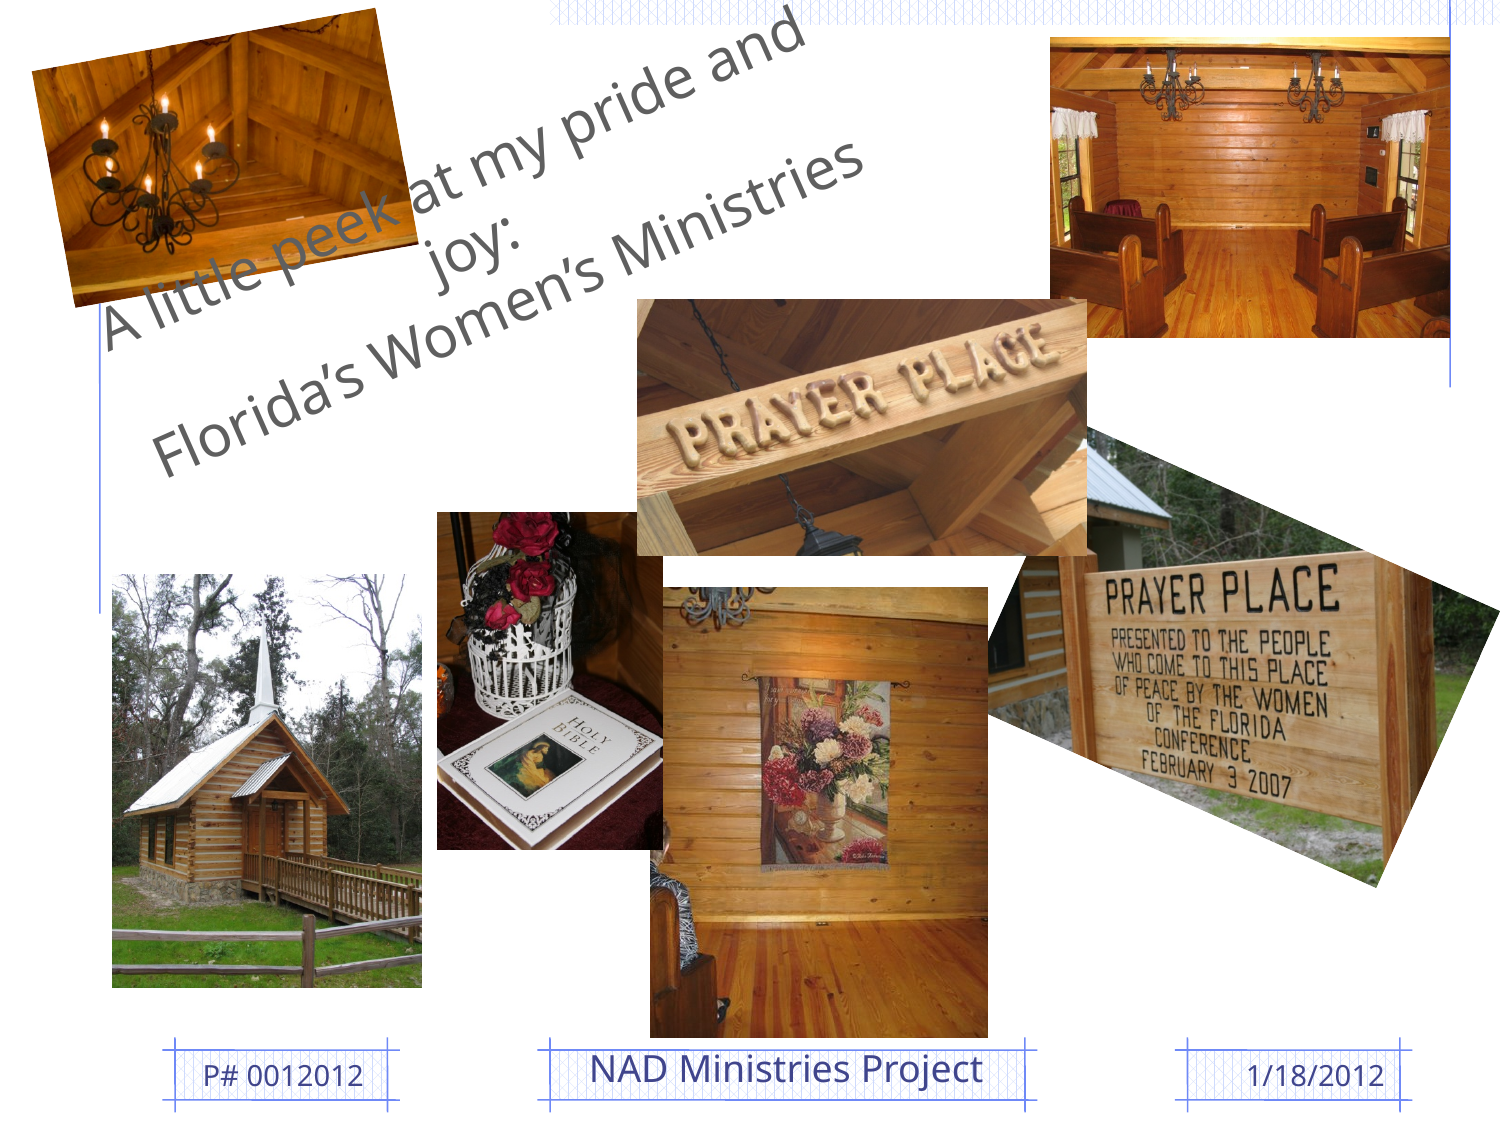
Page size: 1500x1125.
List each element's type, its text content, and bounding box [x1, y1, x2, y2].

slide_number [1087, 1024, 1401, 1101]
text_box NAD Ministries Project [573, 1037, 999, 1098]
slide_number P# 0012012 [187, 1037, 388, 1101]
picture [437, 37, 1500, 1038]
picture [32, 8, 417, 307]
title A little peek at my pride and joy: Florida’s Women’s Ministries [61, 36, 931, 524]
picture [112, 574, 423, 988]
